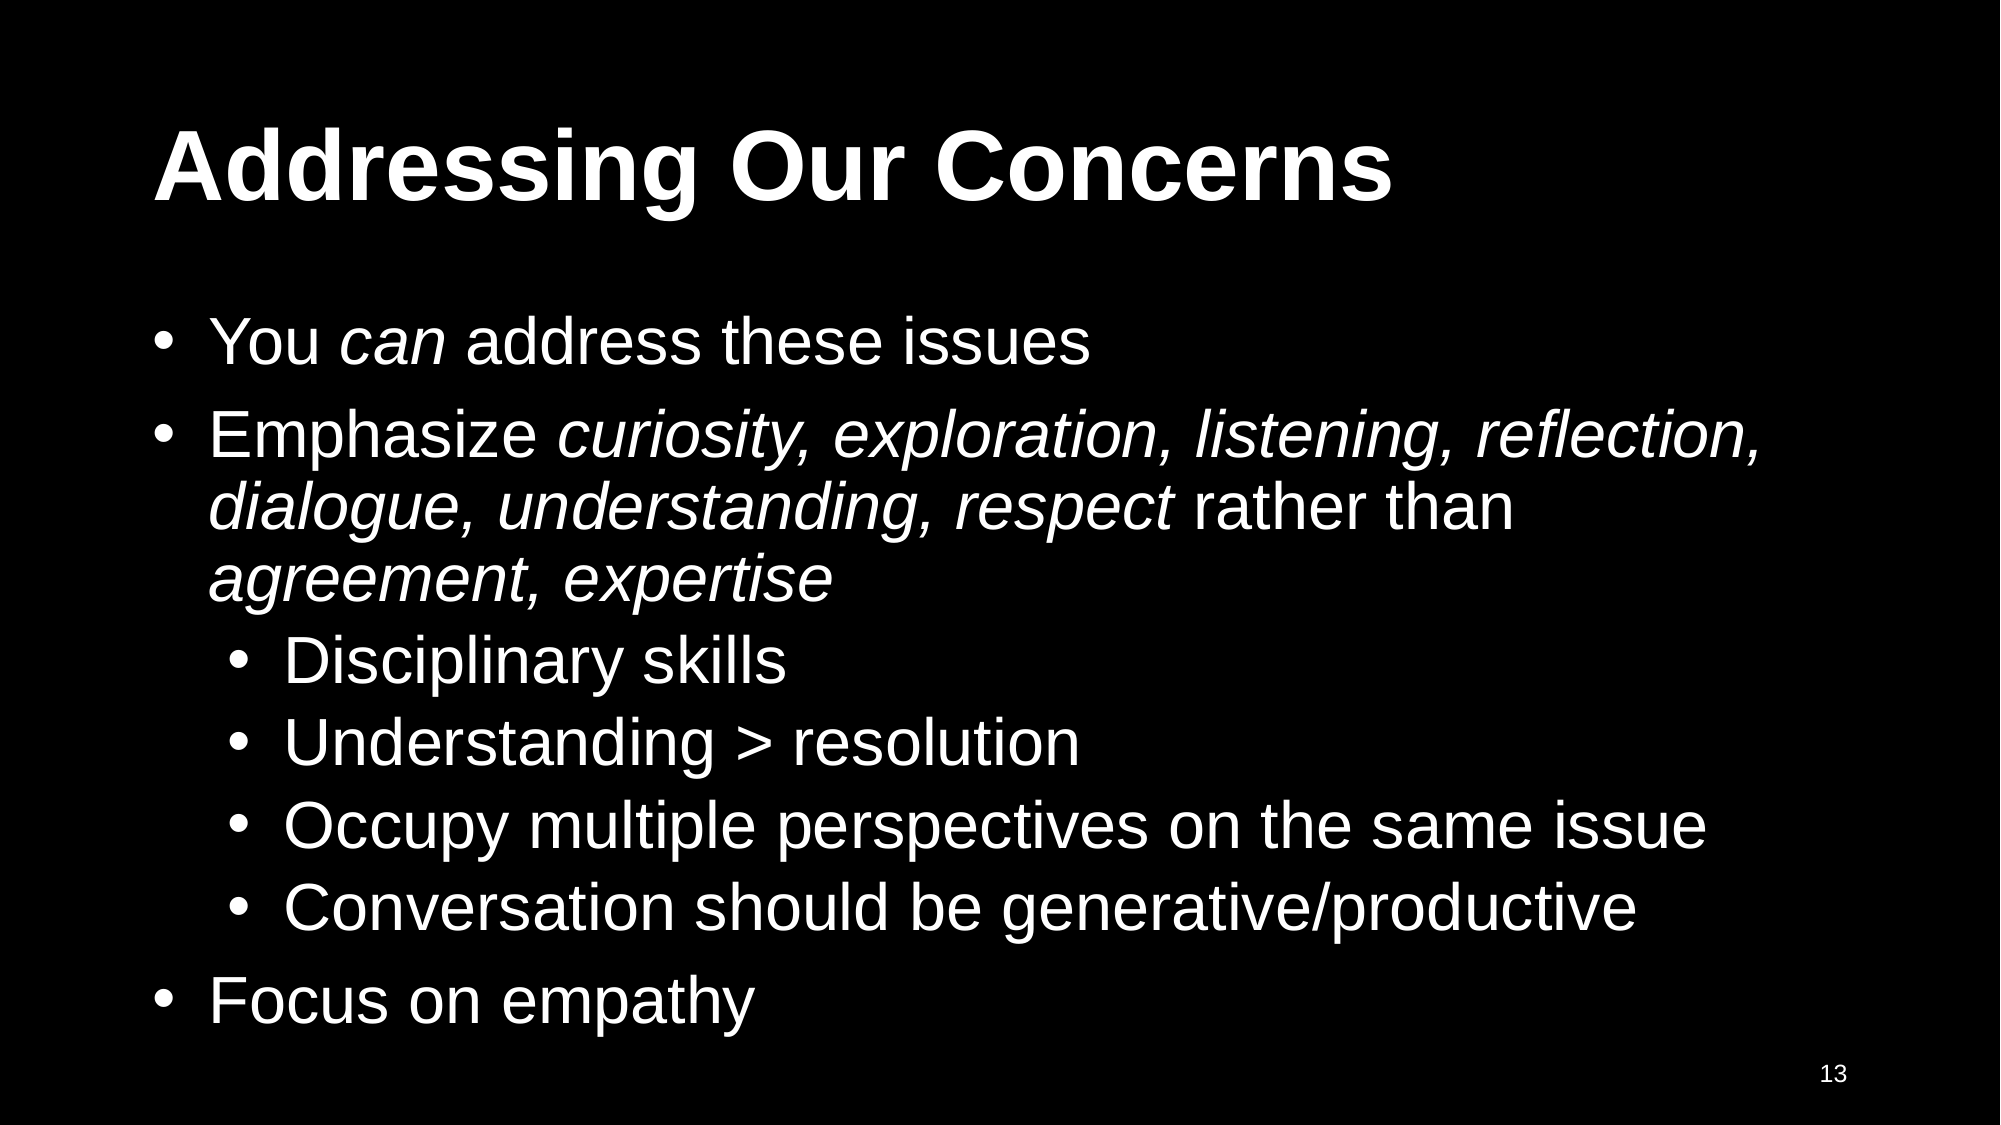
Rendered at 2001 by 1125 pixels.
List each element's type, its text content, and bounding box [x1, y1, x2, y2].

title Addressing Our Concerns [137, 59, 1863, 278]
slide_number 13 [1412, 1042, 1863, 1103]
list You can address these issues Emphasize curiosity, exploration, listening, reflection, dialogue, understanding, respect rather than agreement, expertise Disciplinary skills Understanding > resolution Occupy multiple perspectives on the same issue Conversation should be generative/productive Focus on empathy [137, 299, 1863, 1014]
